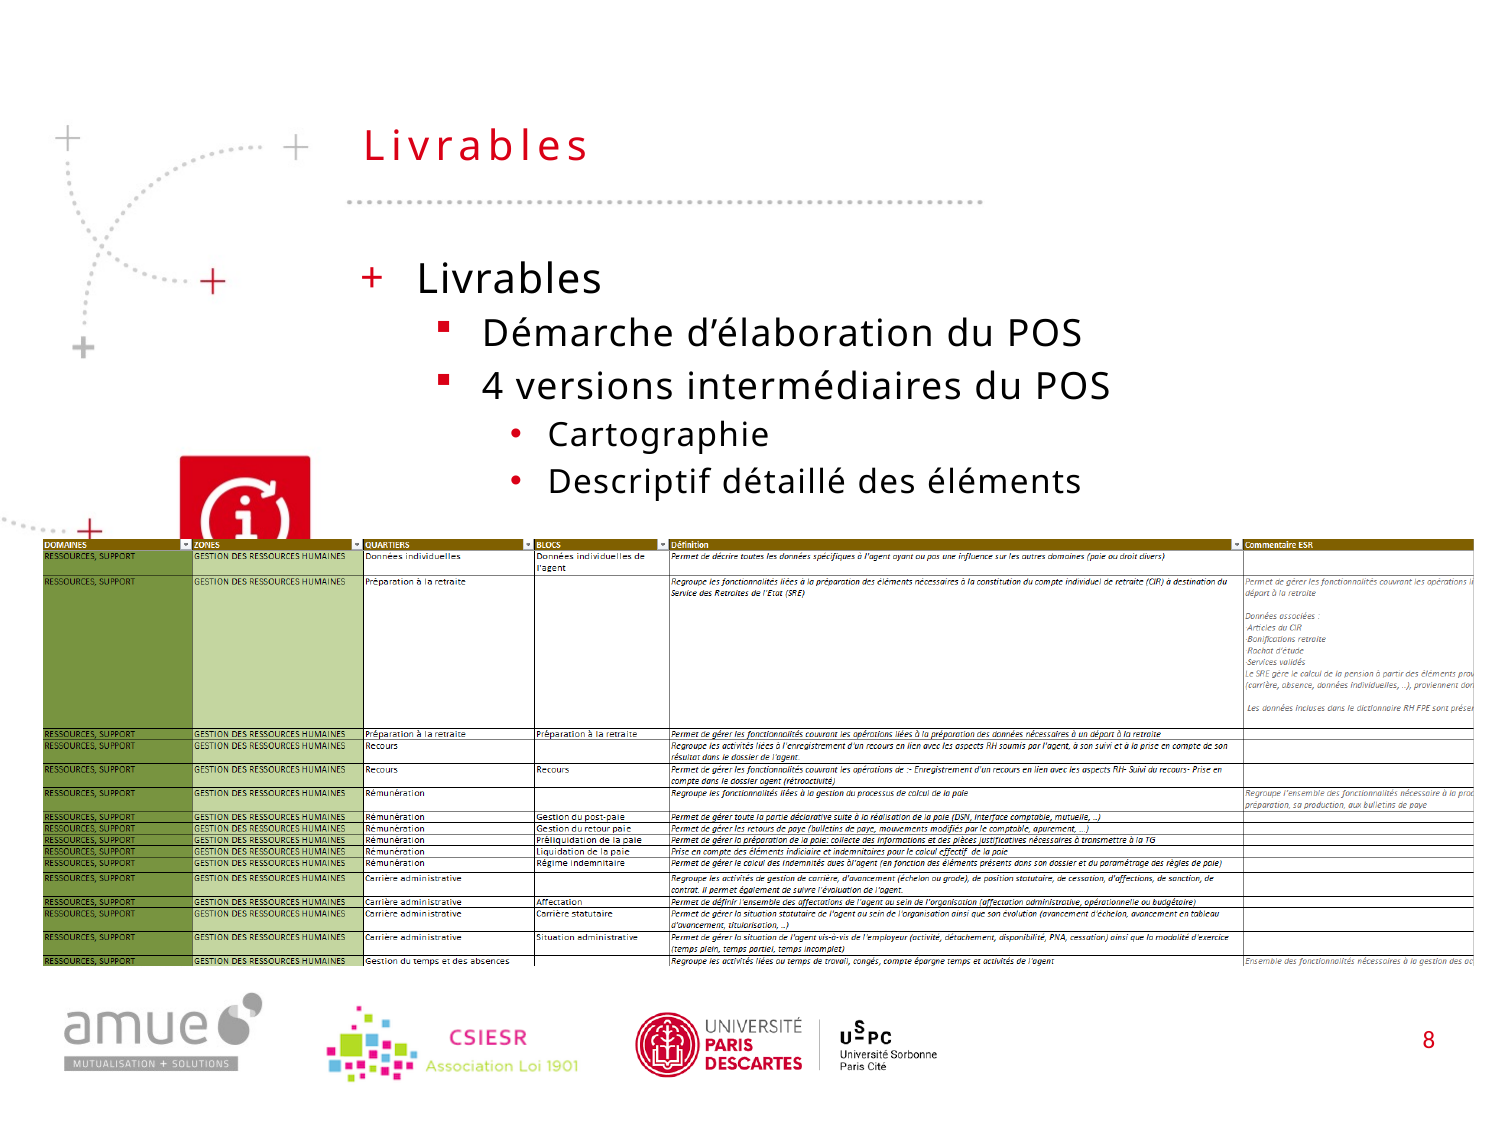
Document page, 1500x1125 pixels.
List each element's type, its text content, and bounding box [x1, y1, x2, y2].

list Livrables Démarche d’élaboration du POS 4 versions intermédiaires du POS Cartographie Descriptif détaillé des éléments [345, 244, 1450, 538]
slide_number 8 [1187, 1013, 1451, 1064]
list Livrables Démarche d’élaboration du POS 4 versions intermédiaires du POS Cartographie Descriptif détaillé des éléments [345, 974, 1450, 1043]
picture [0, 0, 1500, 1125]
title Livrables [348, 111, 1452, 205]
